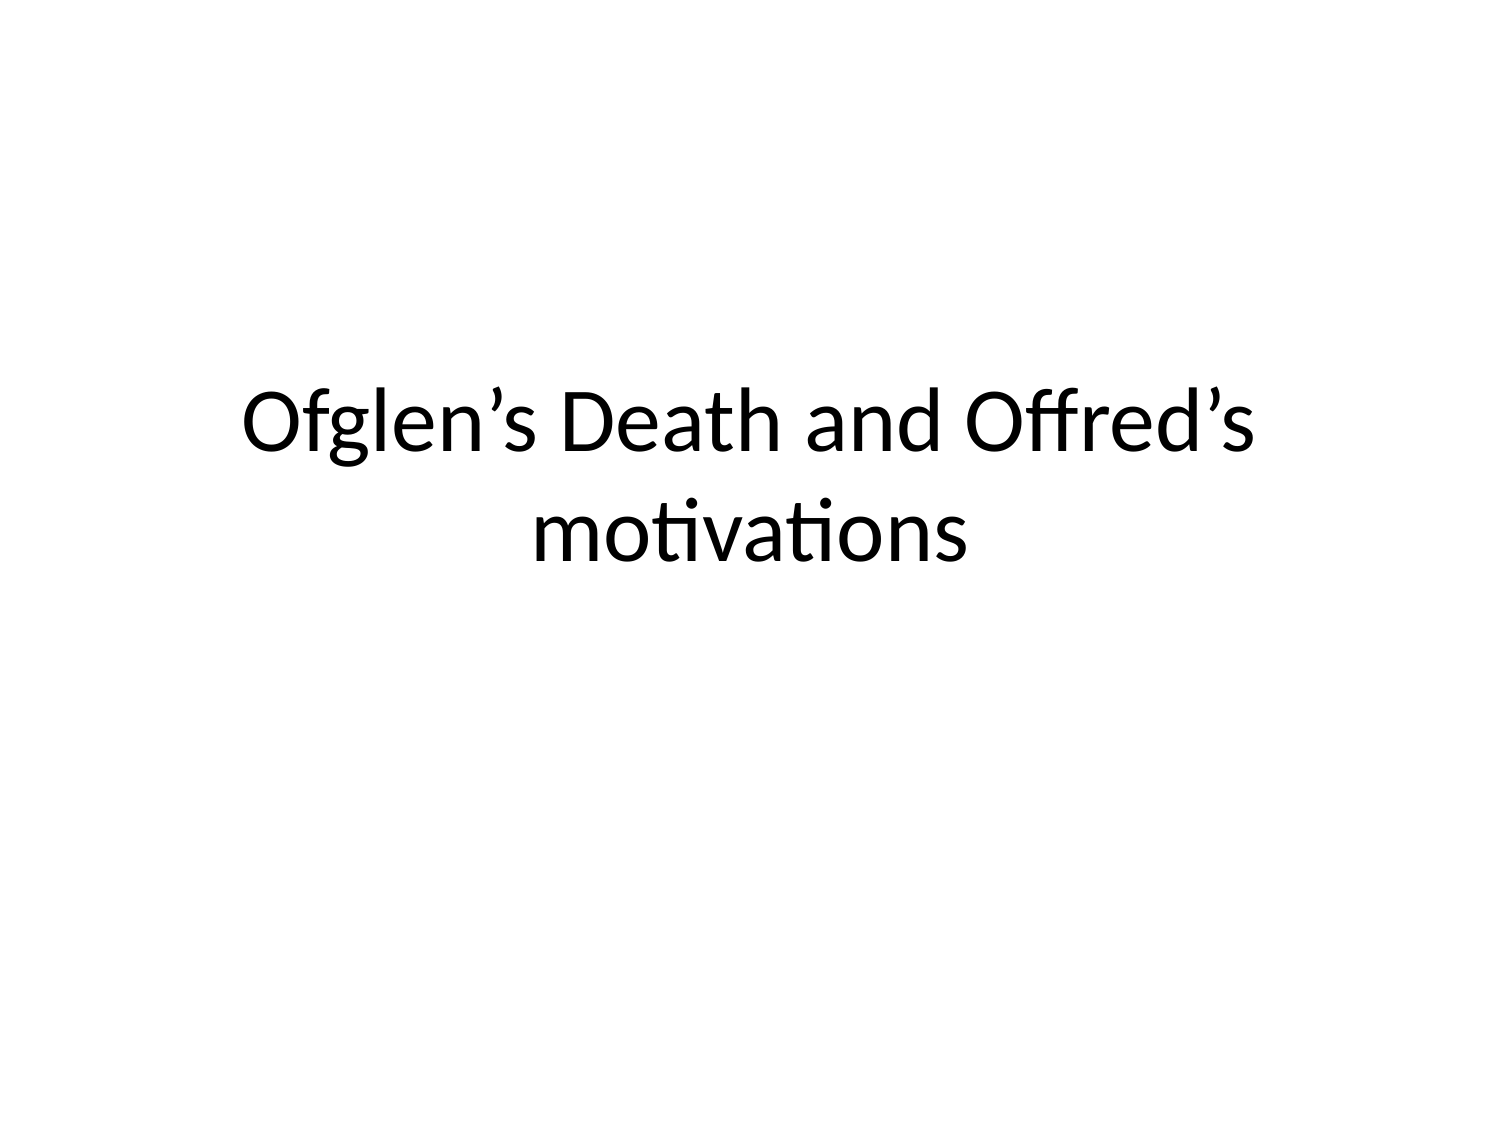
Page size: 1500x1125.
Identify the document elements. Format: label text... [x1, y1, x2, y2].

title Ofglen’s Death and Offred’s motivations [112, 349, 1388, 591]
